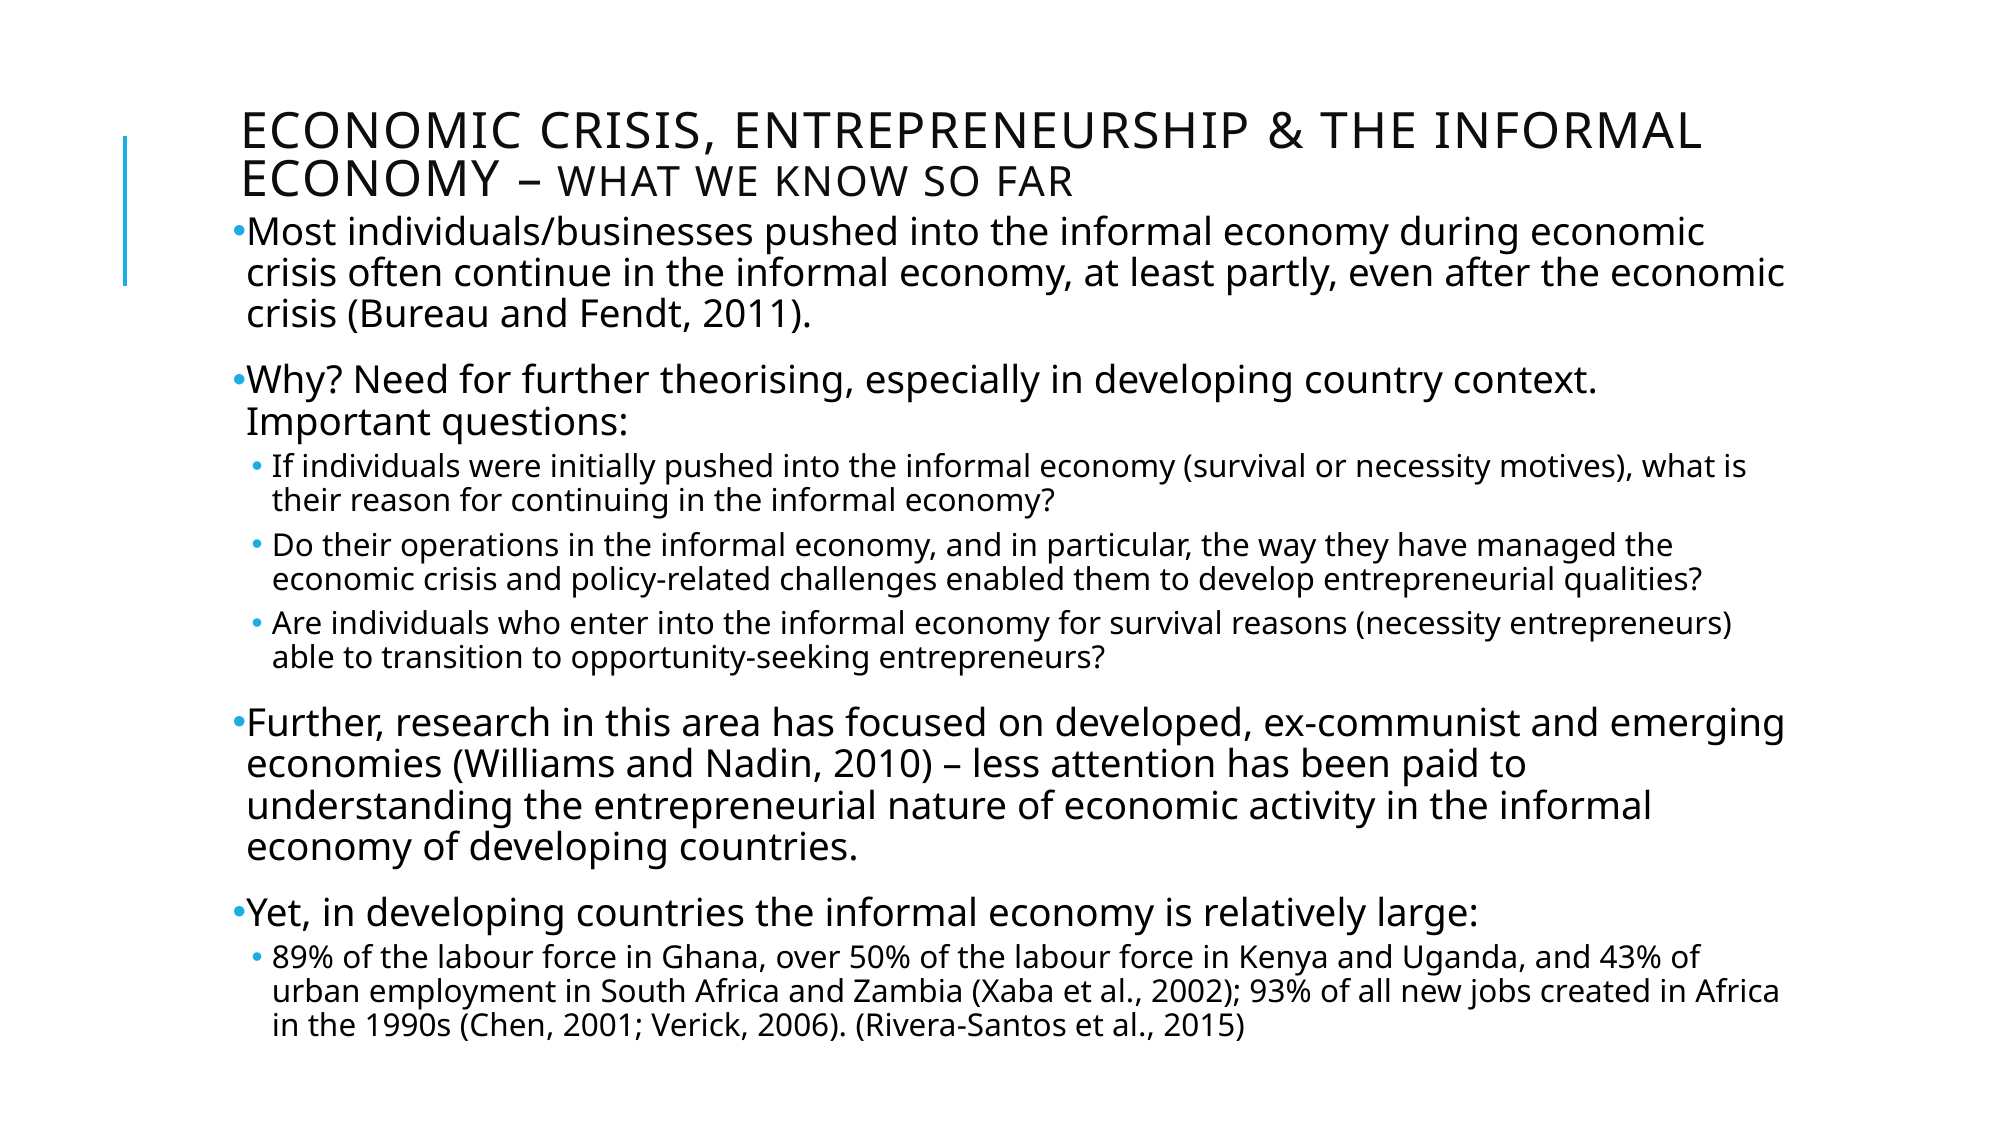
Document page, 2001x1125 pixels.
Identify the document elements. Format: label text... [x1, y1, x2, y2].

title Economic crisis, entrepreneurship & the informal economy – what we know so far [225, 112, 1848, 205]
list Most individuals/businesses pushed into the informal economy during economic crisis often continue in the informal economy, at least partly, even after the economic crisis (Bureau and Fendt, 2011). Why? Need for further theorising, especially in developing country context. Important questions: If individuals were initially pushed into the informal economy (survival or necessity motives), what is their reason for continuing in the informal economy? Do their operations in the informal economy, and in particular, the way they have managed the economic crisis and policy-related challenges enabled them to develop entrepreneurial qualities? Are individuals who enter into the informal economy for survival reasons (necessity entrepreneurs) able to transition to opportunity-seeking entrepreneurs? Further, research in this area has focused on developed, ex-communist and emerging economies (Williams and Nadin, 2010) – less attention has been paid to understanding the entrepreneurial nature of economic activity in the informal economy of developing countries. Yet, in developing countries the informal economy is relatively large: 89% of the labour force in Ghana, over 50% of the labour force in Kenya and Uganda, and 43% of urban employment in South Africa and Zambia (Xaba et al., 2002); 93% of all new jobs created in Africa in the 1990s (Chen, 2001; Verick, 2006). (Rivera-Santos et al., 2015) [225, 204, 1800, 1060]
